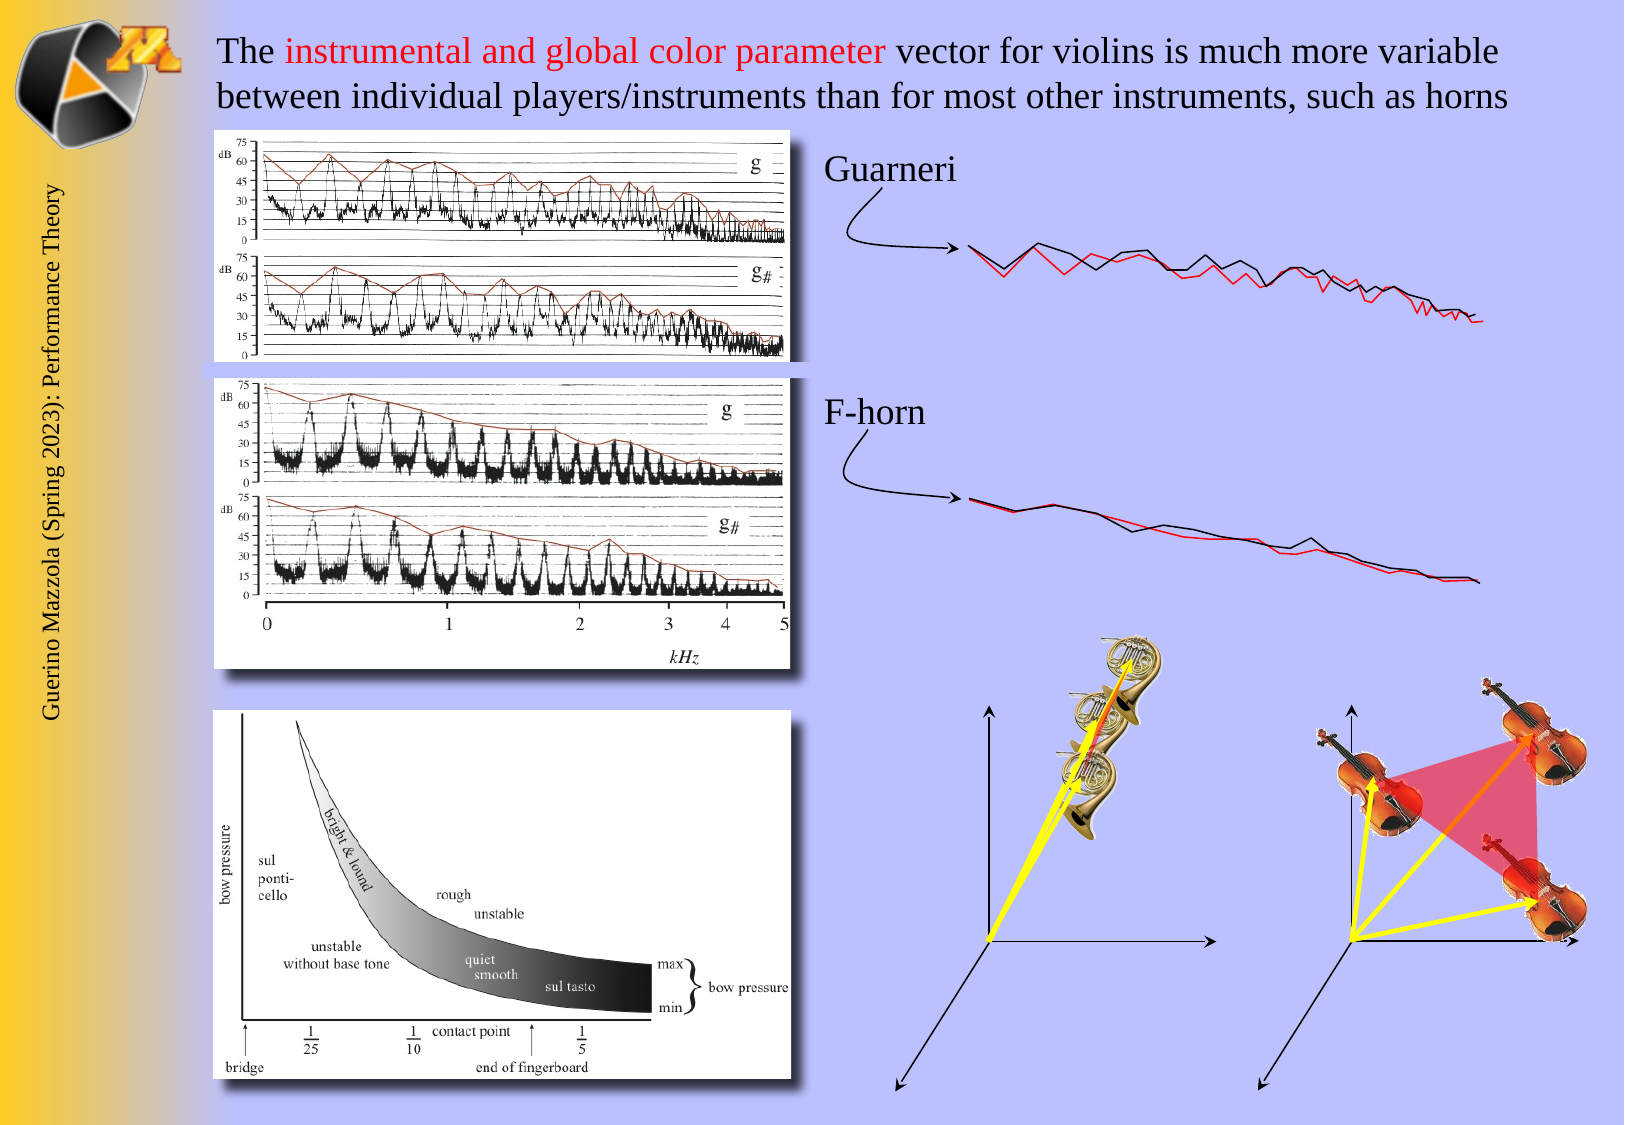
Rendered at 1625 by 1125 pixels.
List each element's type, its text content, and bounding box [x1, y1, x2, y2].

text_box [1257, 704, 1580, 1091]
picture [212, 710, 792, 1079]
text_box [831, 429, 1481, 584]
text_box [836, 187, 1484, 323]
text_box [1316, 728, 1345, 942]
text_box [203, 130, 973, 669]
picture [12, 18, 197, 149]
text_box The instrumental and global color parameter vector for violins is much more variable between individual players/instruments than for most other instruments, such as horns [201, 18, 1625, 124]
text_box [1350, 677, 1587, 942]
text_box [987, 628, 1171, 942]
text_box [895, 705, 1217, 1092]
